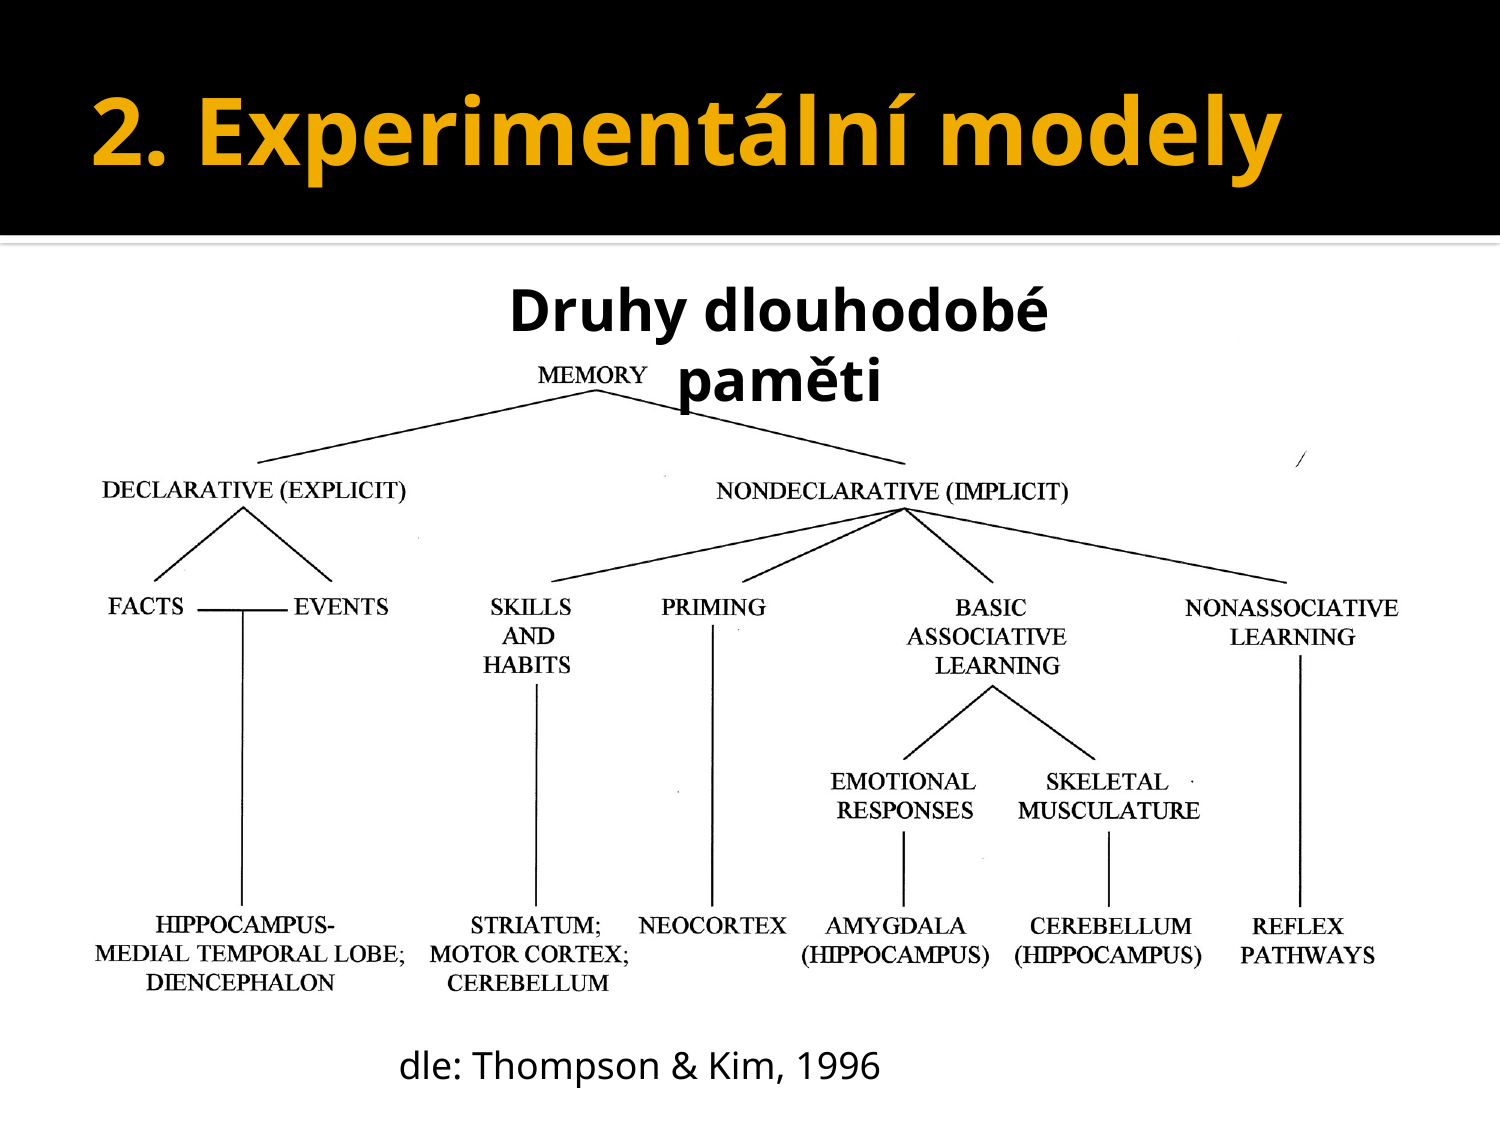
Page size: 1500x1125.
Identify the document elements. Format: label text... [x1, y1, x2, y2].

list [74, 326, 1425, 1015]
text_box dle: Thompson & Kim, 1996 [383, 1034, 1176, 1095]
text_box Druhy dlouhodobé paměti [419, 265, 1140, 324]
title 2. Experimentální modely [75, 25, 1425, 231]
